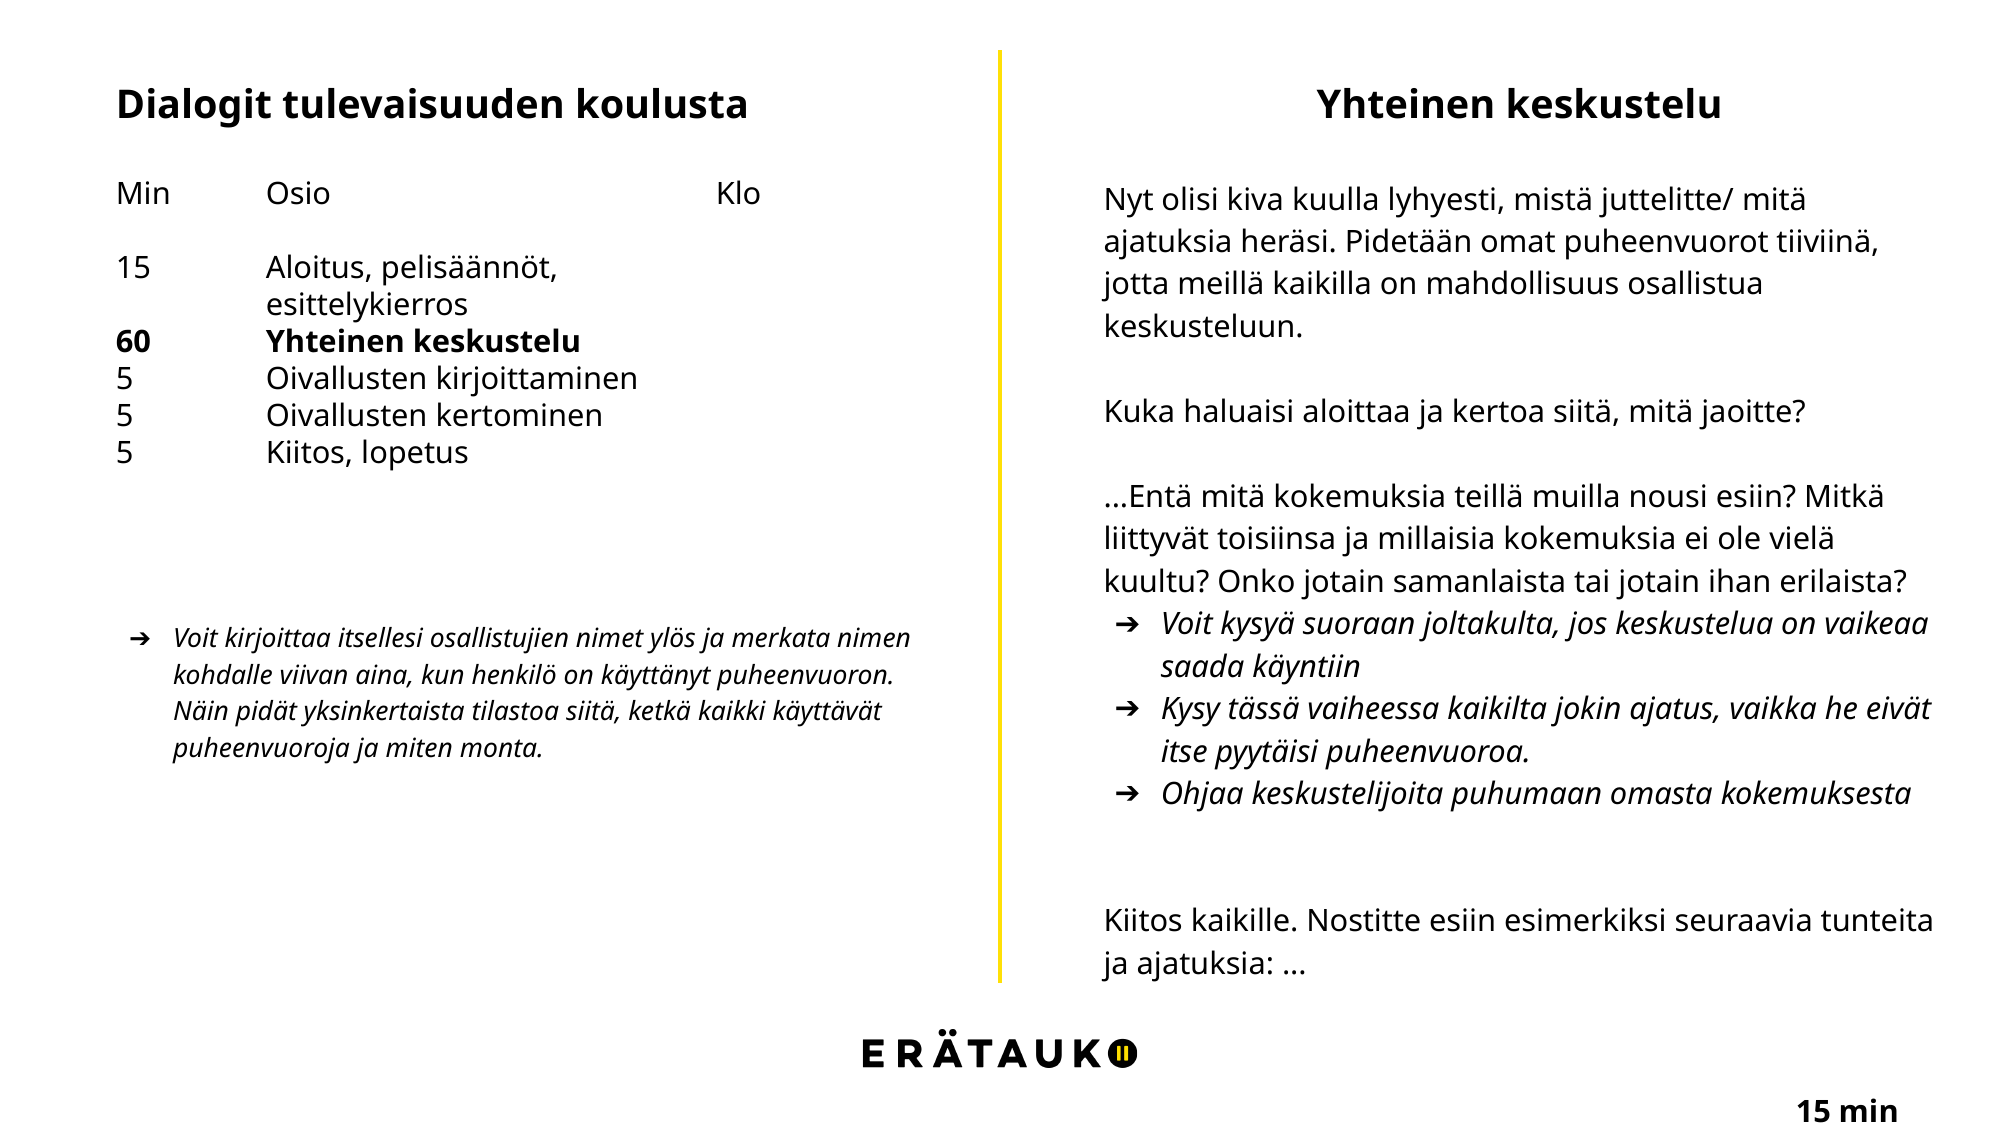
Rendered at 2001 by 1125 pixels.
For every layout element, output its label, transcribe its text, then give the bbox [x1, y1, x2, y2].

text_box Yhteinen keskustelu Nyt olisi kiva kuulla lyhyesti, mistä juttelitte/ mitä ajatuksia heräsi. Pidetään omat puheenvuorot tiiviinä, jotta meillä kaikilla on mahdollisuus osallistua keskusteluun. Kuka haluaisi aloittaa ja kertoa siitä, mitä jaoitte? ...Entä mitä kokemuksia teillä muilla nousi esiin? Mitkä liittyvät toisiinsa ja millaisia kokemuksia ei ole vielä kuultu? Onko jotain samanlaista tai jotain ihan erilaista? Voit kysyä suoraan joltakulta, jos keskustelua on vaikeaa saada käyntiin Kysy tässä vaiheessa kaikilta jokin ajatus, vaikka he eivät itse pyytäisi puheenvuoroa. Ohjaa keskustelijoita puhumaan omasta kokemuksesta Kiitos kaikille. Nostitte esiin esimerkiksi seuraavia tunteita ja ajatuksia: ... 15 min [1092, 67, 1948, 1093]
text_box Dialogit tulevaisuuden koulusta Min Osio Klo 15 Aloitus, pelisäännöt, esittelykierros 60 Yhteinen keskustelu 5 Oivallusten kirjoittaminen 5 Oivallusten kertominen 5 Kiitos, lopetus Voit kirjoittaa itsellesi osallistujien nimet ylös ja merkata nimen kohdalle viivan aina, kun henkilö on käyttänyt puheenvuoron. Näin pidät yksinkertaista tilastoa siitä, ketkä kaikki käyttävät puheenvuoroja ja miten monta. [104, 67, 939, 895]
picture [821, 1009, 1179, 1093]
